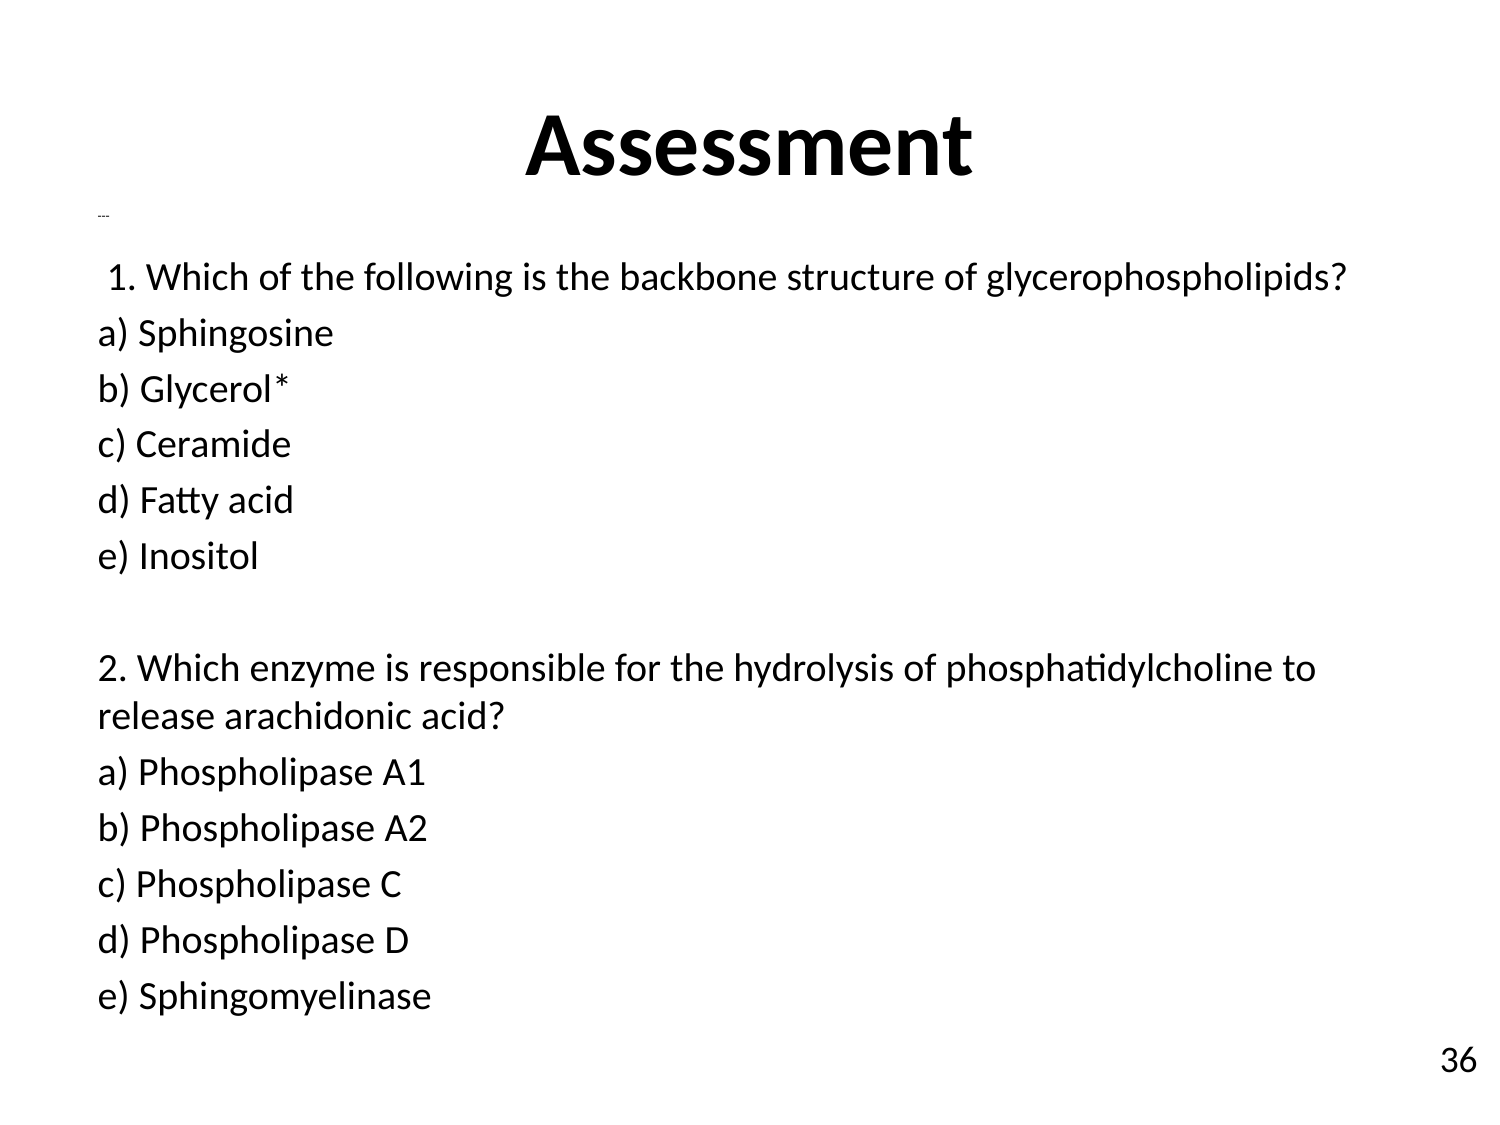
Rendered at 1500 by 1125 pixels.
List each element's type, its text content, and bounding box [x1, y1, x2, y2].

list --- 1. Which of the following is the backbone structure of glycerophospholipids? a) Sphingosine b) Glycerol* c) Ceramide d) Fatty acid e) Inositol 2. Which enzyme is responsible for the hydrolysis of phosphatidylcholine to release arachidonic acid? a) Phospholipase A1 b) Phospholipase A2 c) Phospholipase C d) Phospholipase D e) Sphingomyelinase [82, 200, 1377, 1094]
title Assessment [75, 45, 1425, 233]
slide_number 36 [1425, 1027, 1500, 1088]
